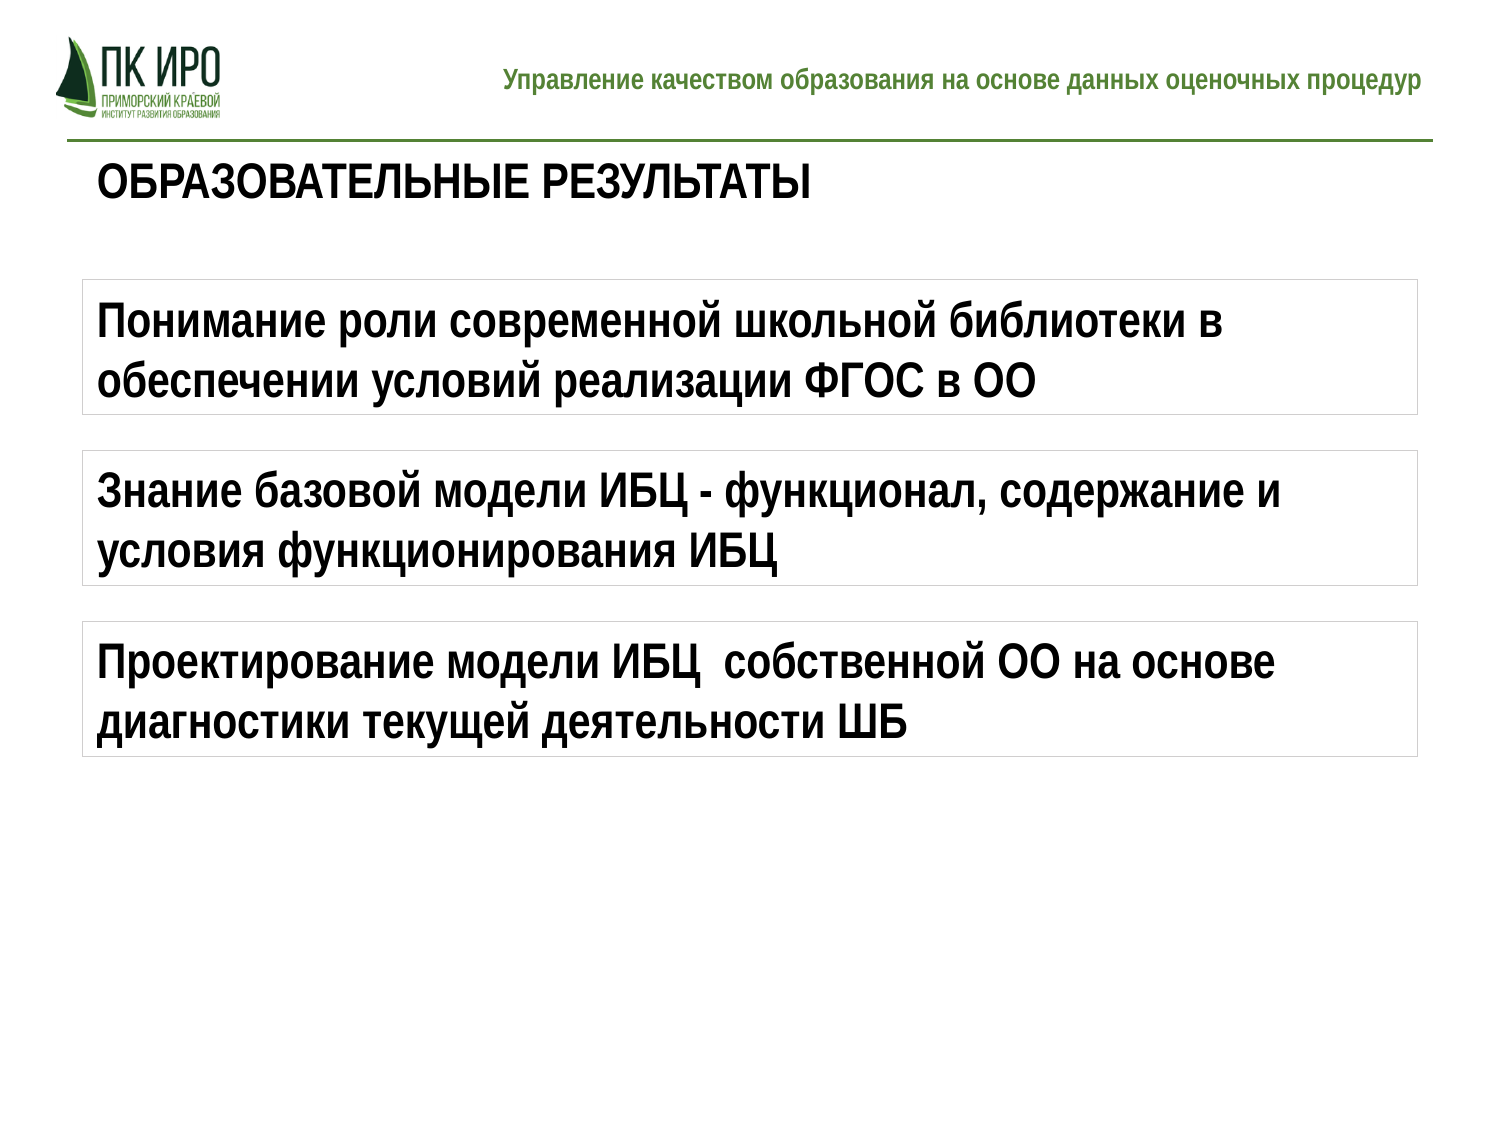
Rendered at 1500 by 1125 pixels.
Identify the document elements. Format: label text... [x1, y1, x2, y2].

text_box ОБРАЗОВАТЕЛЬНЫЕ РЕЗУЛЬТАТЫ [82, 140, 1448, 216]
text_box Понимание роли современной школьной библиотеки в обеспечении условий реализации ФГОС в ОО [82, 279, 1418, 415]
text_box Проектирование модели ИБЦ собственной ОО на основе диагностики текущей деятельности ШБ [82, 621, 1418, 757]
text_box Управление качеством образования на основе данных оценочных процедур [482, 51, 1444, 104]
picture [55, 35, 220, 119]
text_box Знание базовой модели ИБЦ - функционал, содержание и условия функционирования ИБЦ [82, 450, 1418, 586]
